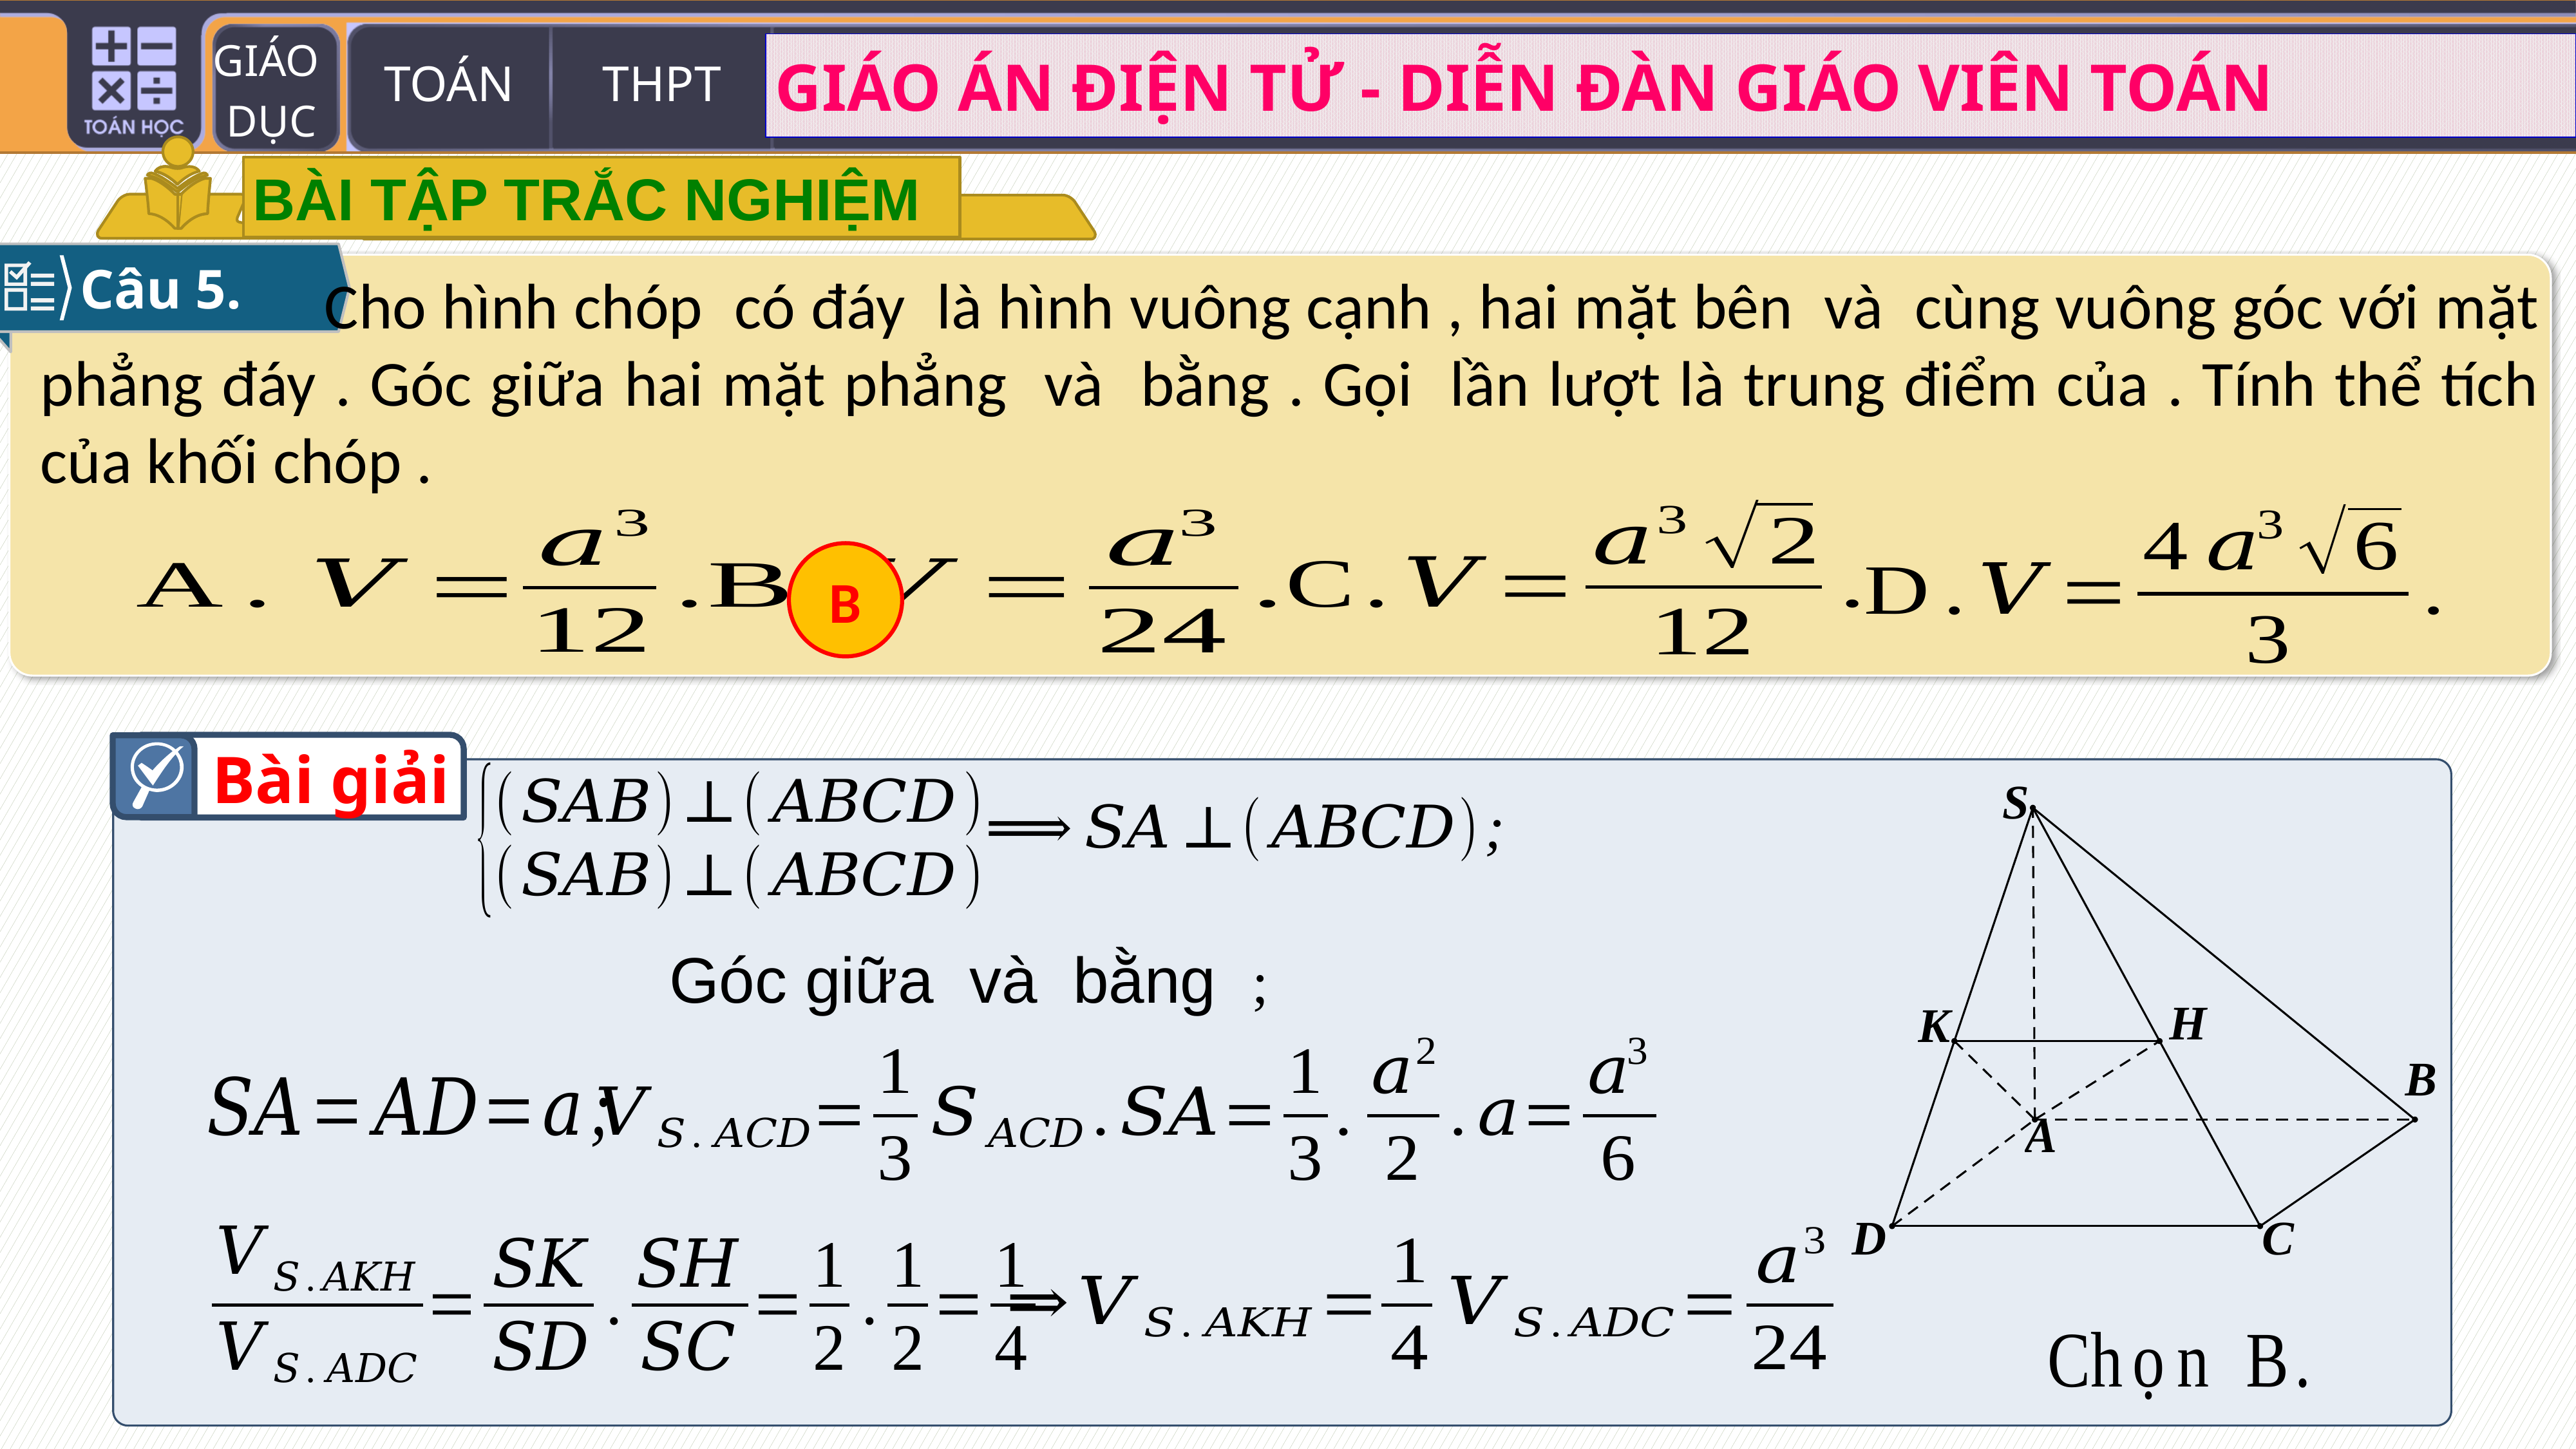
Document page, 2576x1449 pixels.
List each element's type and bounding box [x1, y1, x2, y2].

text_box [95, 137, 1097, 240]
text_box [112, 734, 2452, 1426]
picture [1832, 769, 2464, 1289]
text_box [0, 243, 2552, 676]
